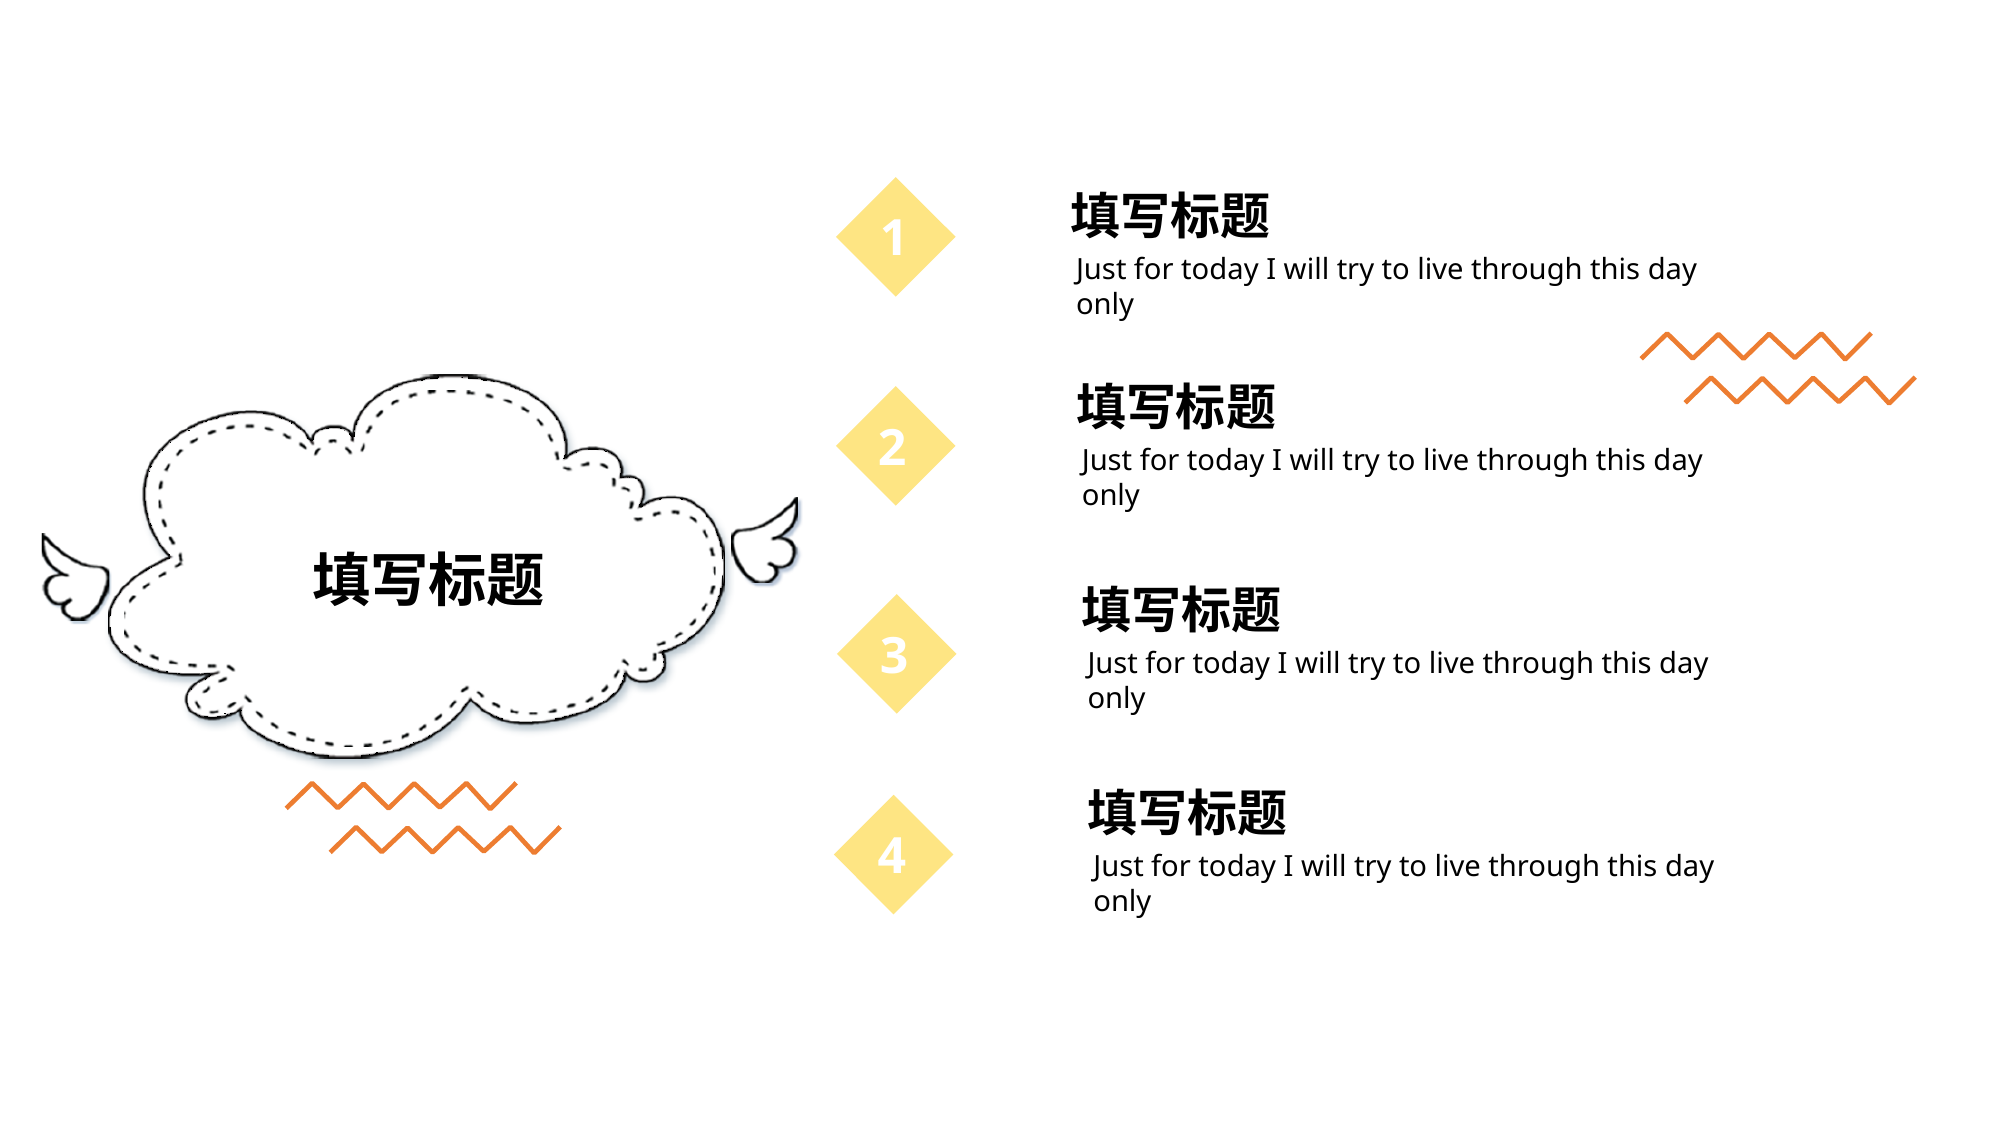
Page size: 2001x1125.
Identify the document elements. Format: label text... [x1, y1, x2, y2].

text_box 填写标题 [1061, 368, 1462, 444]
picture [12, 313, 813, 829]
text_box 填写标题 [1067, 570, 1468, 646]
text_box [833, 794, 954, 915]
text_box 填写标题 [1072, 773, 1474, 849]
text_box Just for today I will try to live through this day only [1072, 636, 1790, 722]
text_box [835, 177, 956, 297]
text_box Just for today I will try to live through this day only [1078, 839, 1796, 925]
text_box 填写标题 [1055, 176, 1456, 252]
text_box Just for today I will try to live through this day only [1067, 433, 1784, 519]
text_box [836, 594, 957, 714]
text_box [1641, 333, 1916, 404]
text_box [286, 782, 561, 853]
text_box Just for today I will try to live through this day only [1061, 242, 1779, 328]
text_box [835, 386, 956, 506]
